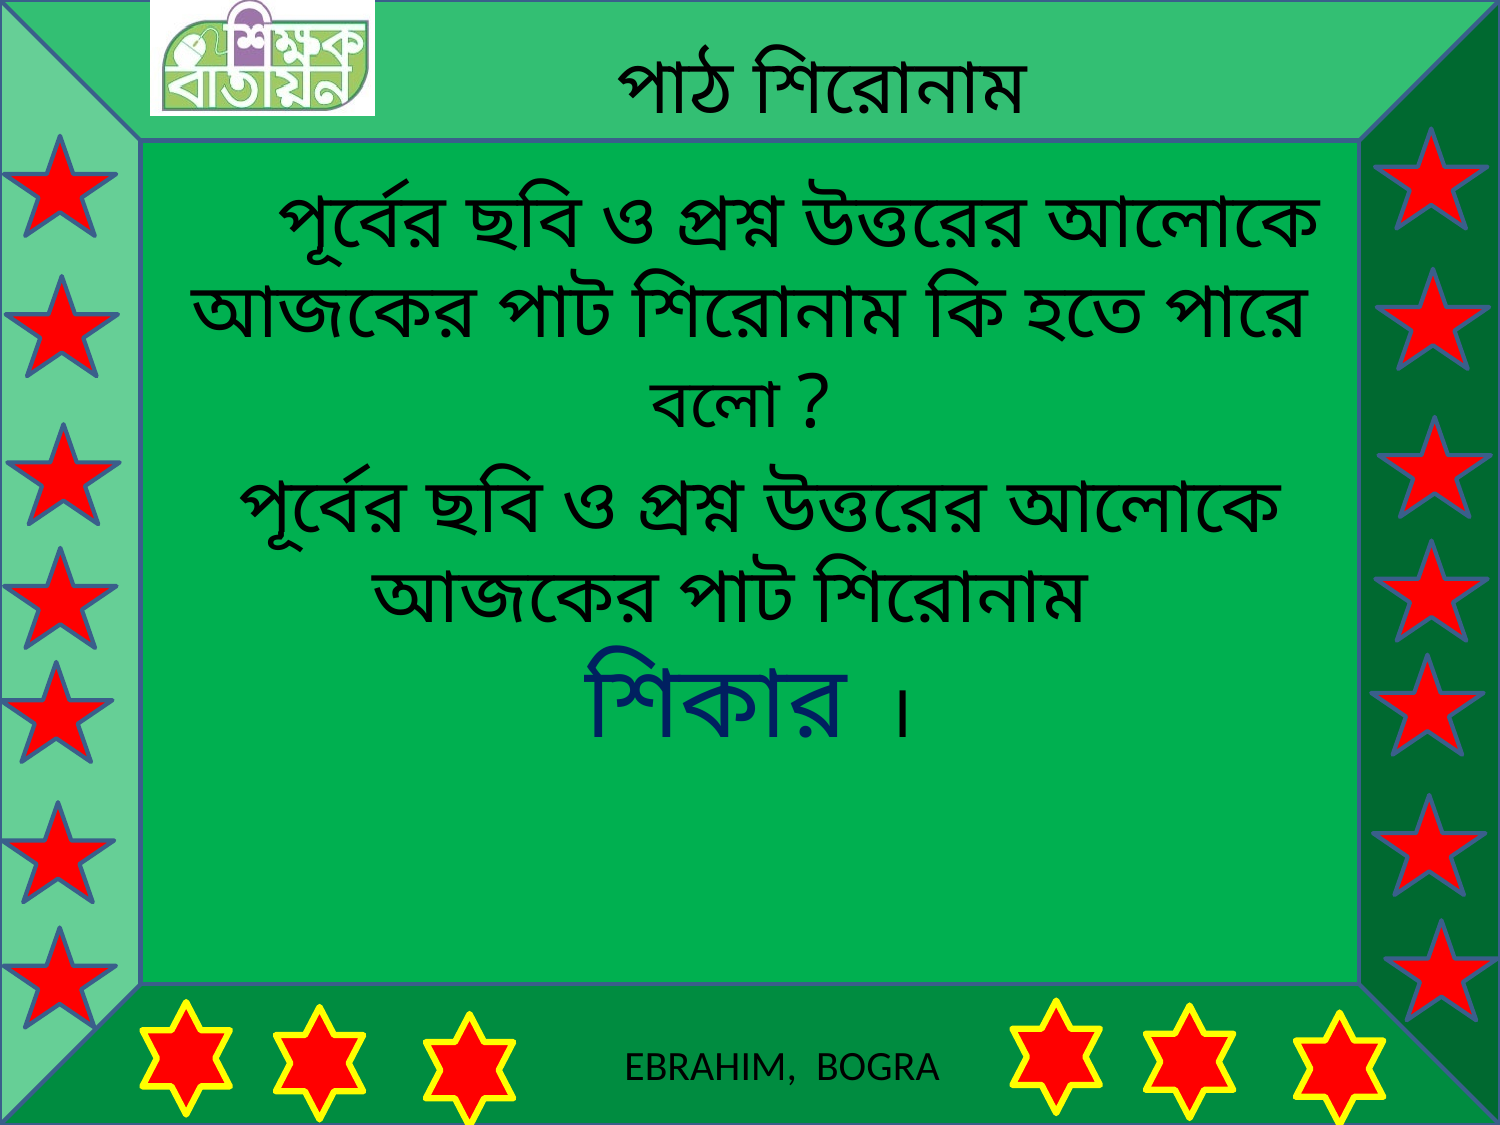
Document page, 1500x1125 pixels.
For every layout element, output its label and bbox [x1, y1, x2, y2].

picture [149, 0, 375, 116]
text_box [0, 0, 1500, 1125]
